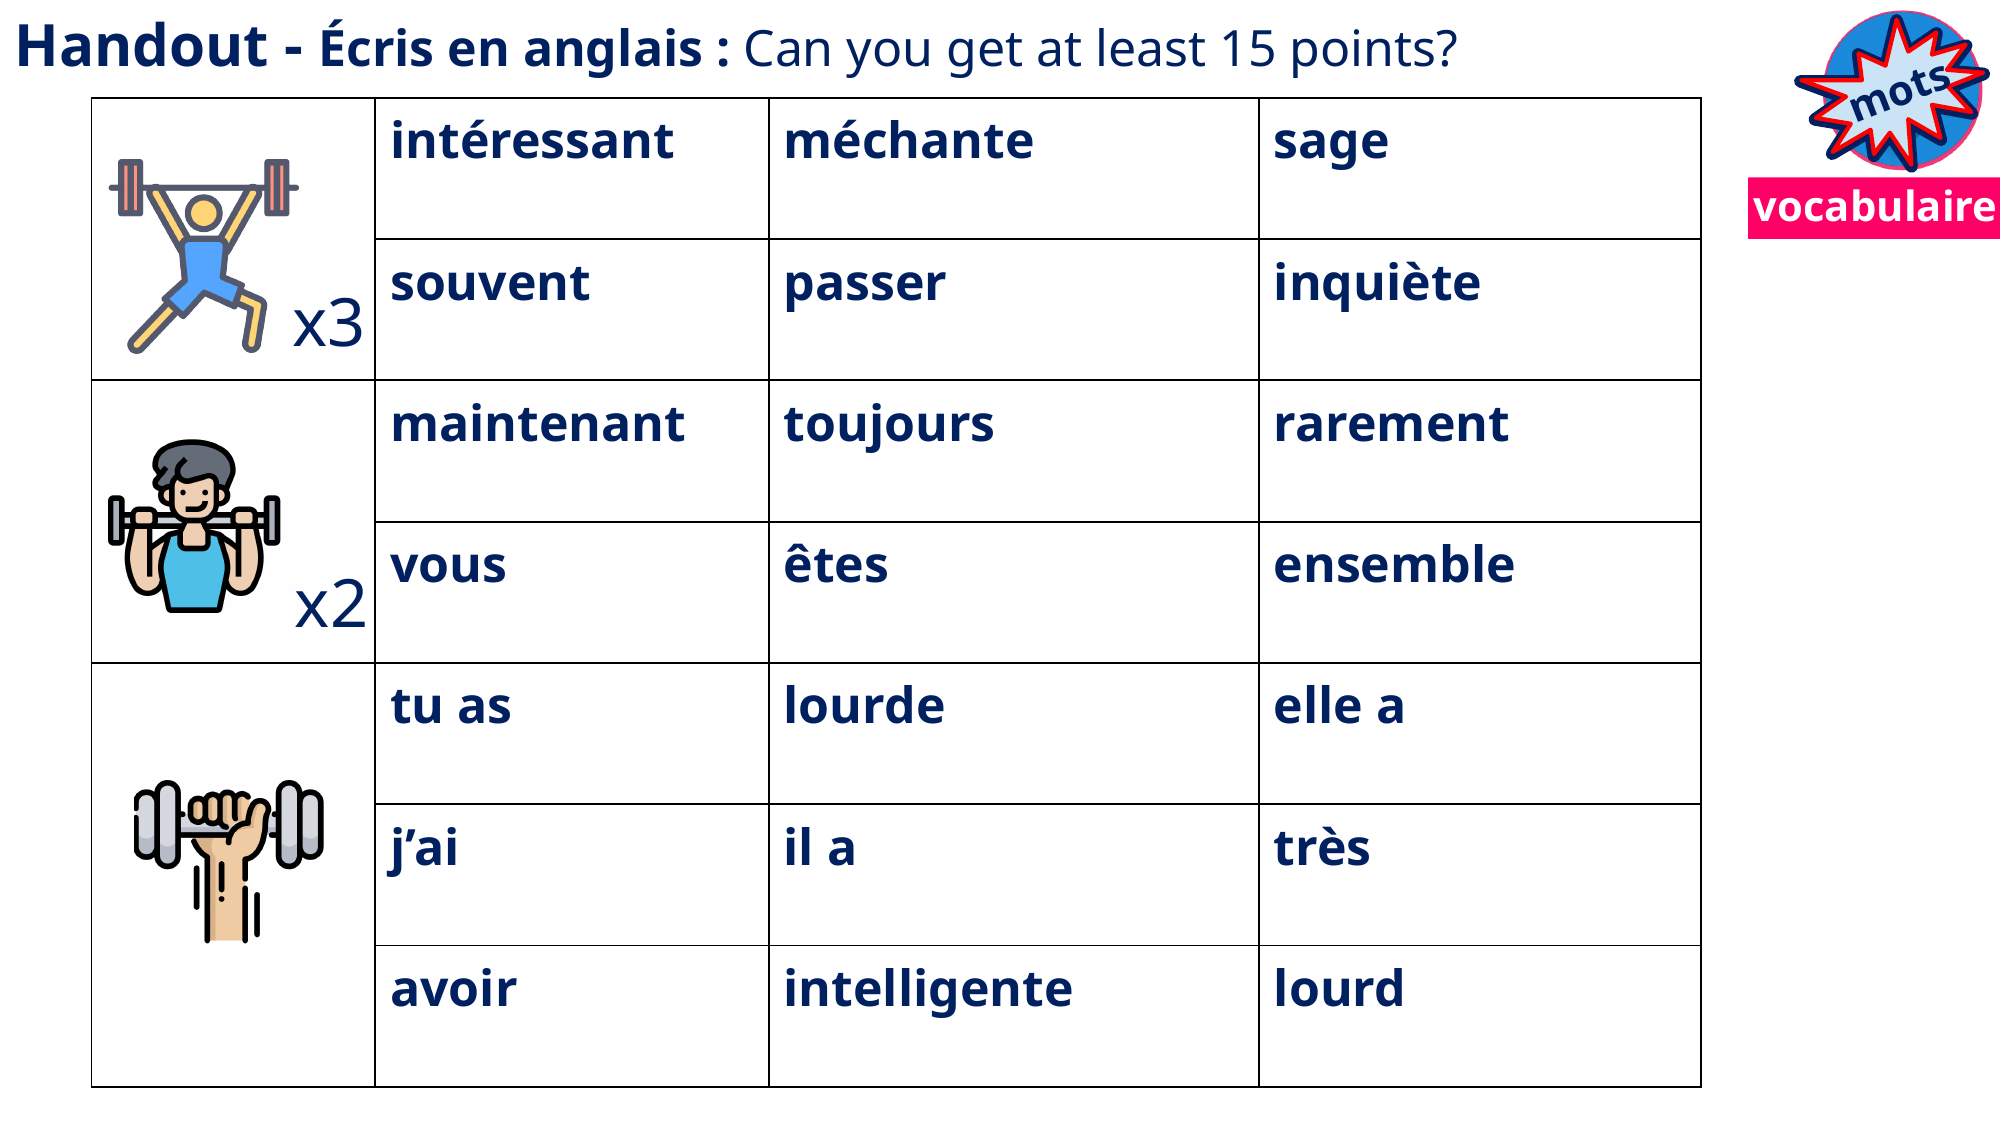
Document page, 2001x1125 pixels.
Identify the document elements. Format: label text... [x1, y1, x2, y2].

picture [1812, 1, 2000, 190]
table_cell êtes [770, 523, 1258, 662]
table_cell toujours [770, 381, 1258, 521]
table_cell vous [376, 523, 768, 662]
table_cell il a [770, 805, 1258, 945]
picture [105, 158, 301, 354]
text_box mots [1801, 90, 1807, 108]
text_box x3 [277, 272, 381, 368]
text_box x2 [280, 552, 384, 648]
table_header intéressant [376, 99, 768, 238]
table_header sage [1260, 99, 1700, 238]
table_header [92, 99, 374, 379]
text_box Handout - Écris en anglais : Can you get at least 15 points? [0, 1, 1811, 86]
picture [105, 438, 301, 617]
table_cell intelligente [770, 946, 1258, 1086]
table_cell [92, 664, 374, 1086]
table_cell [92, 381, 374, 662]
table_cell inquiète [1260, 240, 1700, 379]
table_cell elle a [1260, 664, 1700, 803]
table_cell lourde [770, 664, 1258, 803]
table_cell rarement [1260, 381, 1700, 521]
table_cell passer [770, 240, 1258, 379]
table_header méchante [770, 99, 1258, 238]
table_cell j’ai [376, 805, 768, 945]
title vocabulaire [1748, 177, 2000, 239]
table_cell maintenant [376, 381, 768, 521]
table_cell souvent [376, 240, 768, 379]
table_cell lourd [1260, 946, 1700, 1086]
table_cell très [1260, 805, 1700, 945]
table_cell ensemble [1260, 523, 1700, 662]
picture [133, 767, 325, 949]
table_cell tu as [376, 664, 768, 803]
table_cell avoir [376, 946, 768, 1086]
